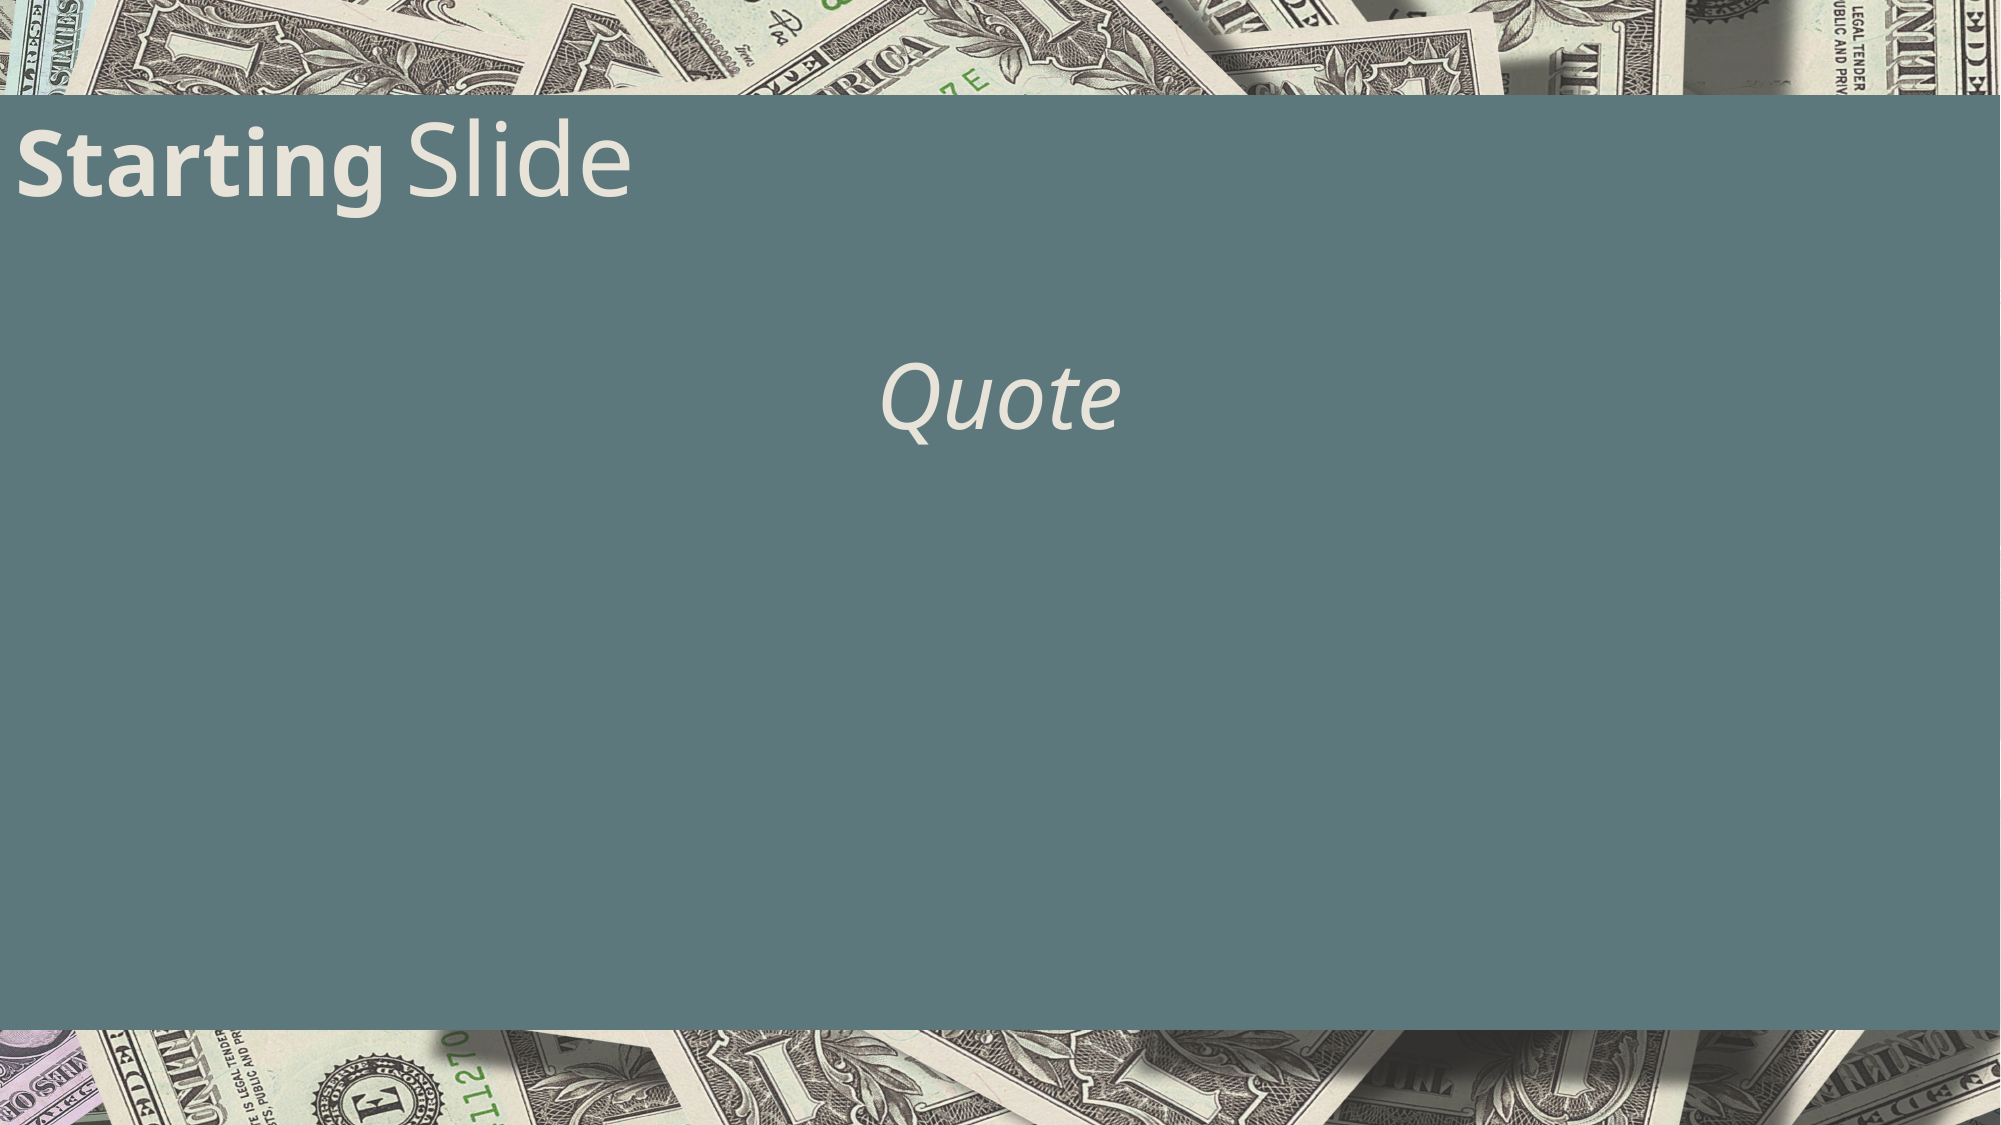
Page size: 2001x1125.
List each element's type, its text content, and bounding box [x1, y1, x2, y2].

text_box [0, 0, 2000, 94]
list Quote [480, 343, 1520, 782]
text_box [0, 94, 2000, 1031]
text_box [0, 1031, 2000, 1125]
title Starting Slide [0, 95, 1199, 233]
